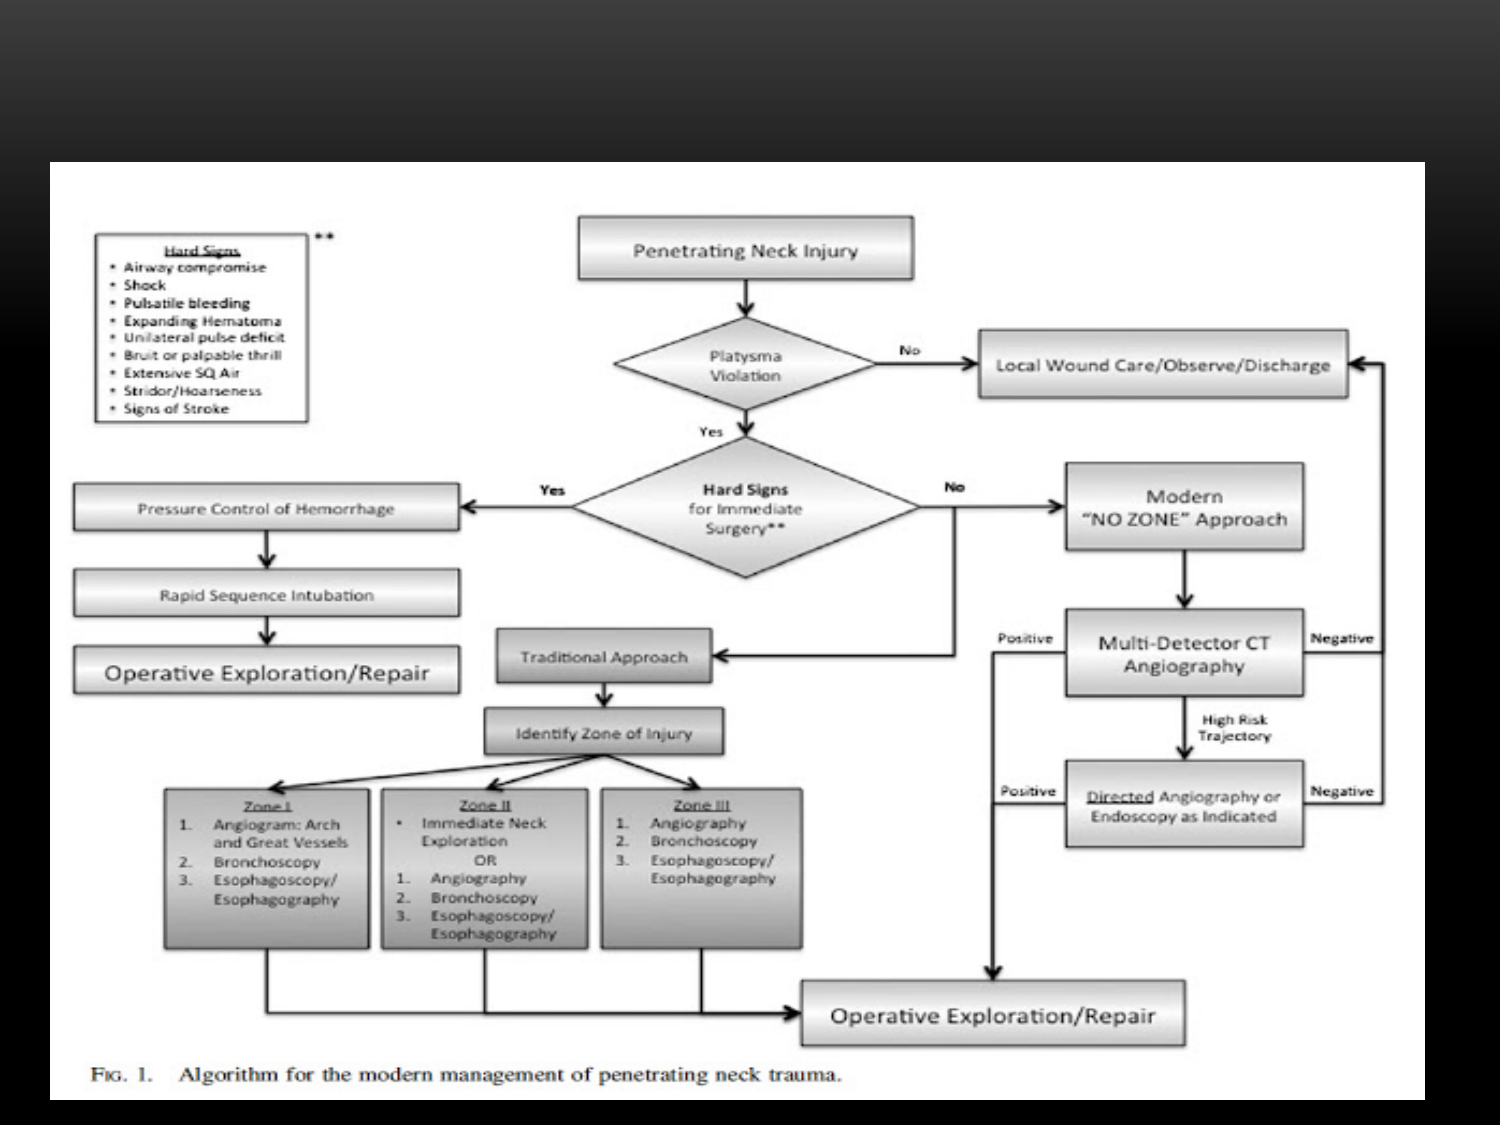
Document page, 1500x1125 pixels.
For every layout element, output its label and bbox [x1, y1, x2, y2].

list [49, 162, 1426, 1101]
picture [0, 0, 1500, 1125]
